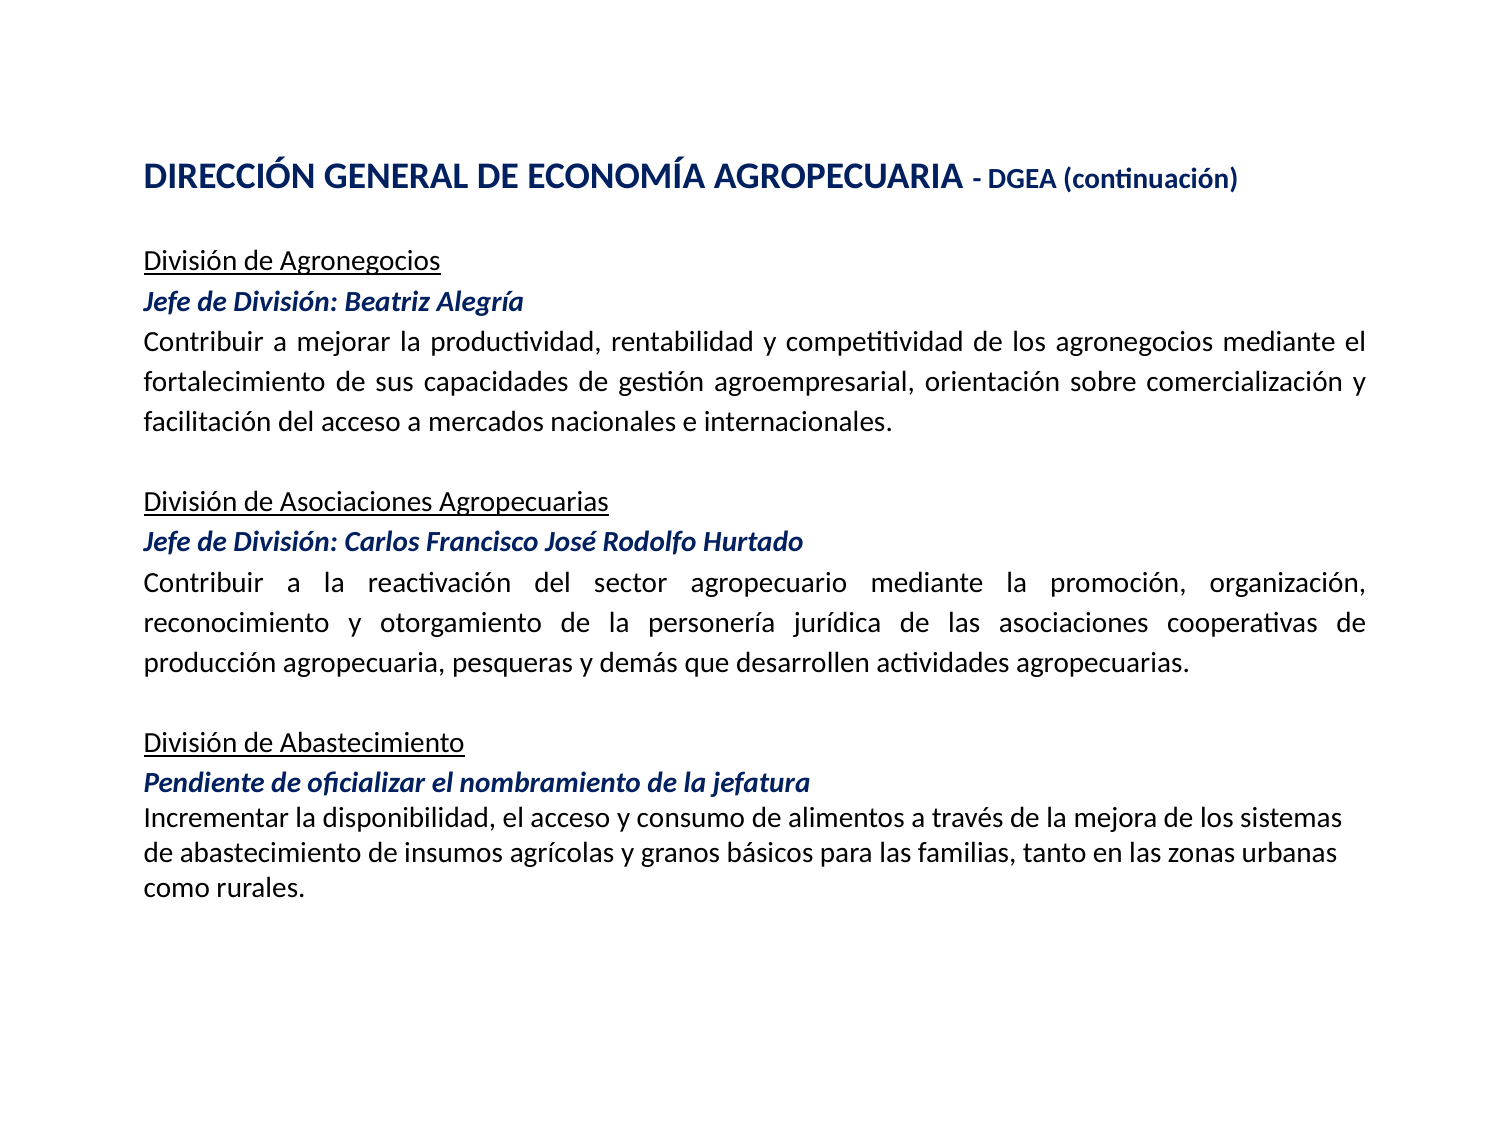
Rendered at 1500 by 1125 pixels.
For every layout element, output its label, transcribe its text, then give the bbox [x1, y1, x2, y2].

text_box DIRECCIÓN GENERAL DE ECONOMÍA AGROPECUARIA - DGEA (continuación) División de Agronegocios Jefe de División: Beatriz Alegría Contribuir a mejorar la productividad, rentabilidad y competitividad de los agronegocios mediante el fortalecimiento de sus capacidades de gestión agroempresarial, orientación sobre comercialización y facilitación del acceso a mercados nacionales e internacionales. División de Asociaciones Agropecuarias Jefe de División: Carlos Francisco José Rodolfo Hurtado Contribuir a la reactivación del sector agropecuario mediante la promoción, organización, reconocimiento y otorgamiento de la personería jurídica de las asociaciones cooperativas de producción agropecuaria, pesqueras y demás que desarrollen actividades agropecuarias. División de Abastecimiento Pendiente de oficializar el nombramiento de la jefatura Incrementar la disponibilidad, el acceso y consumo de alimentos a través de la mejora de los sistemas de abastecimiento de insumos agrícolas y granos básicos para las familias, tanto en las zonas urbanas como rurales. [128, 137, 1381, 911]
